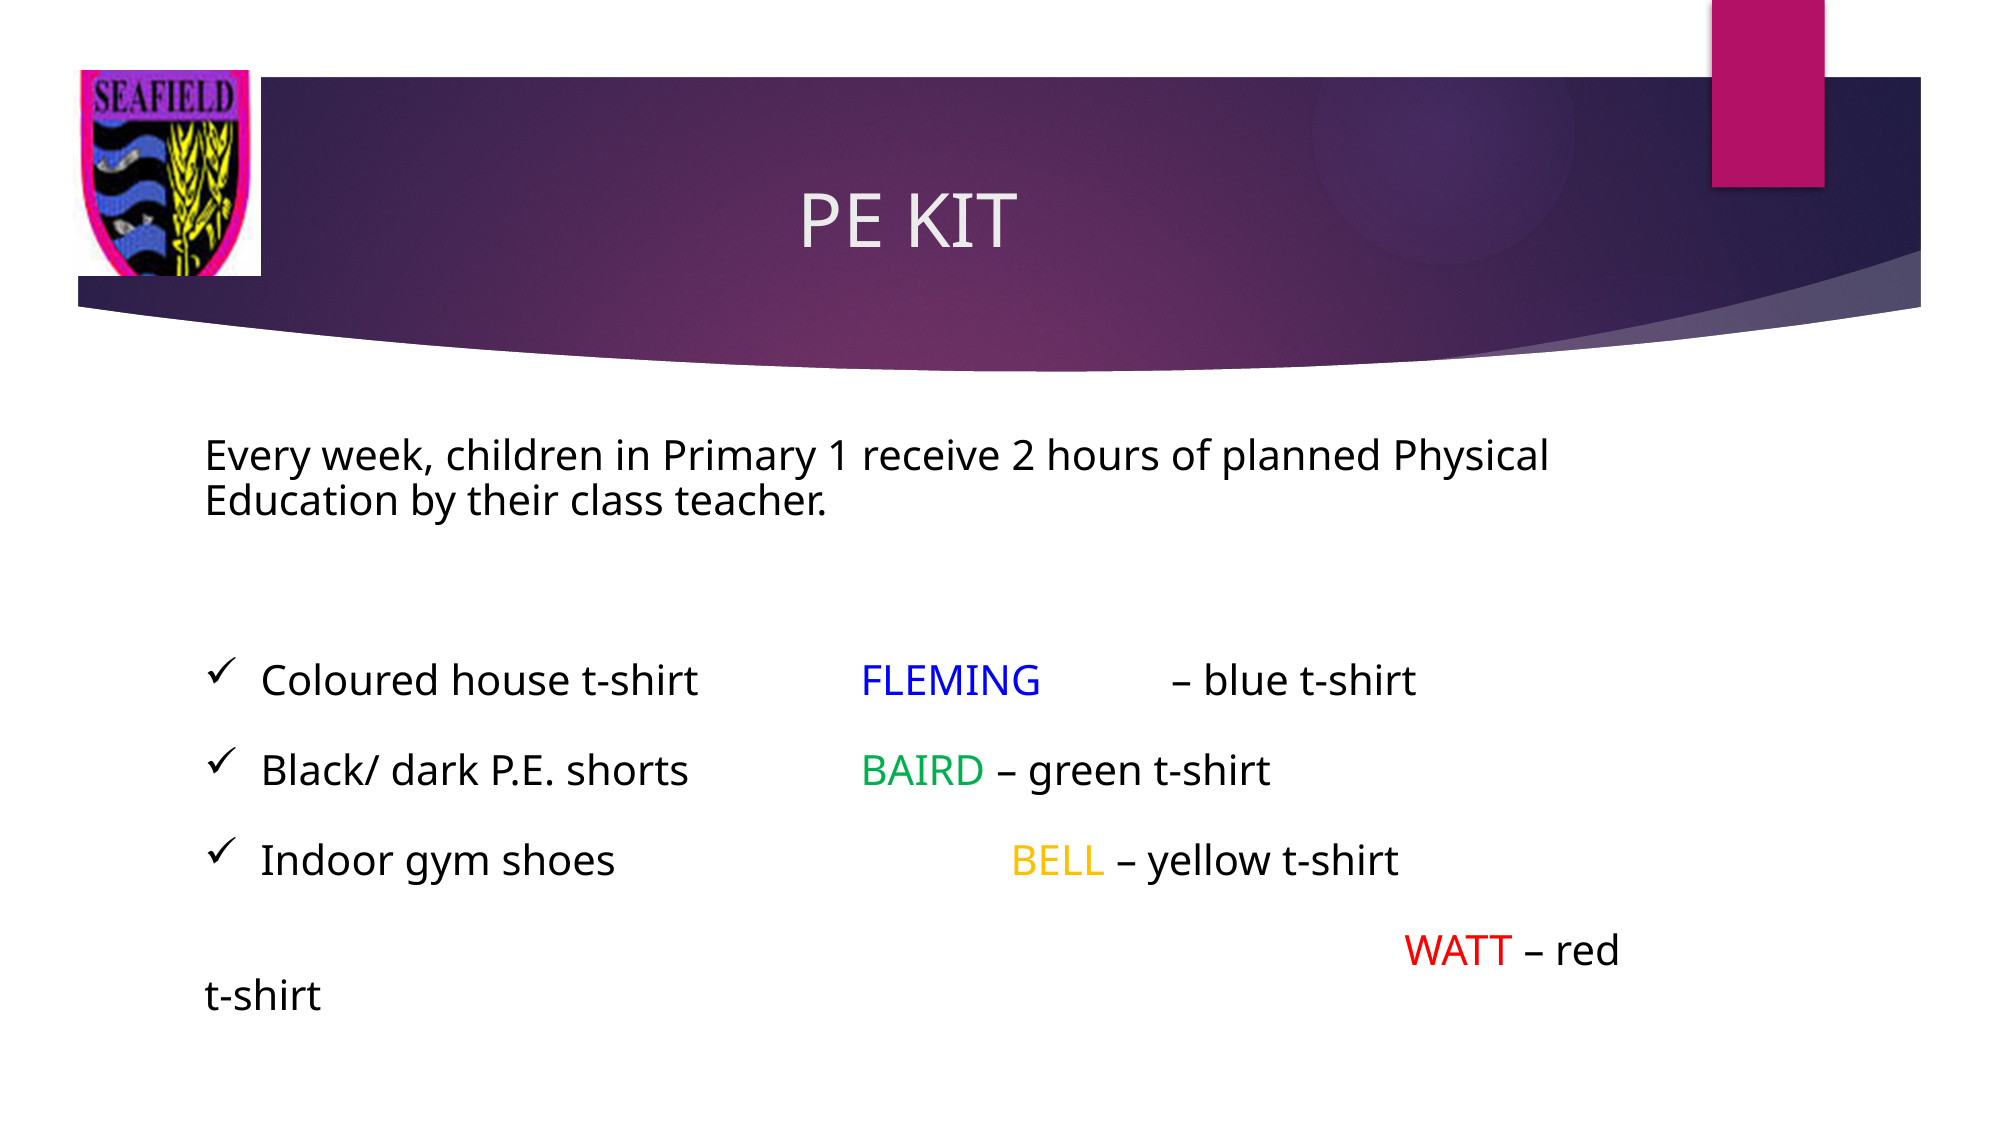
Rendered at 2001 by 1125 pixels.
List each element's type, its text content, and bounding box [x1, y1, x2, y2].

picture [73, 70, 261, 276]
list Every week, children in Primary 1 receive 2 hours of planned Physical Education by their class teacher. Coloured house t-shirt FLEMING – blue t-shirt Black/ dark P.E. shorts BAIRD – green t-shirt Indoor gym shoes BELL – yellow t-shirt WATT – red t-shirt [189, 427, 1638, 988]
title PE KIT [266, 159, 1627, 276]
